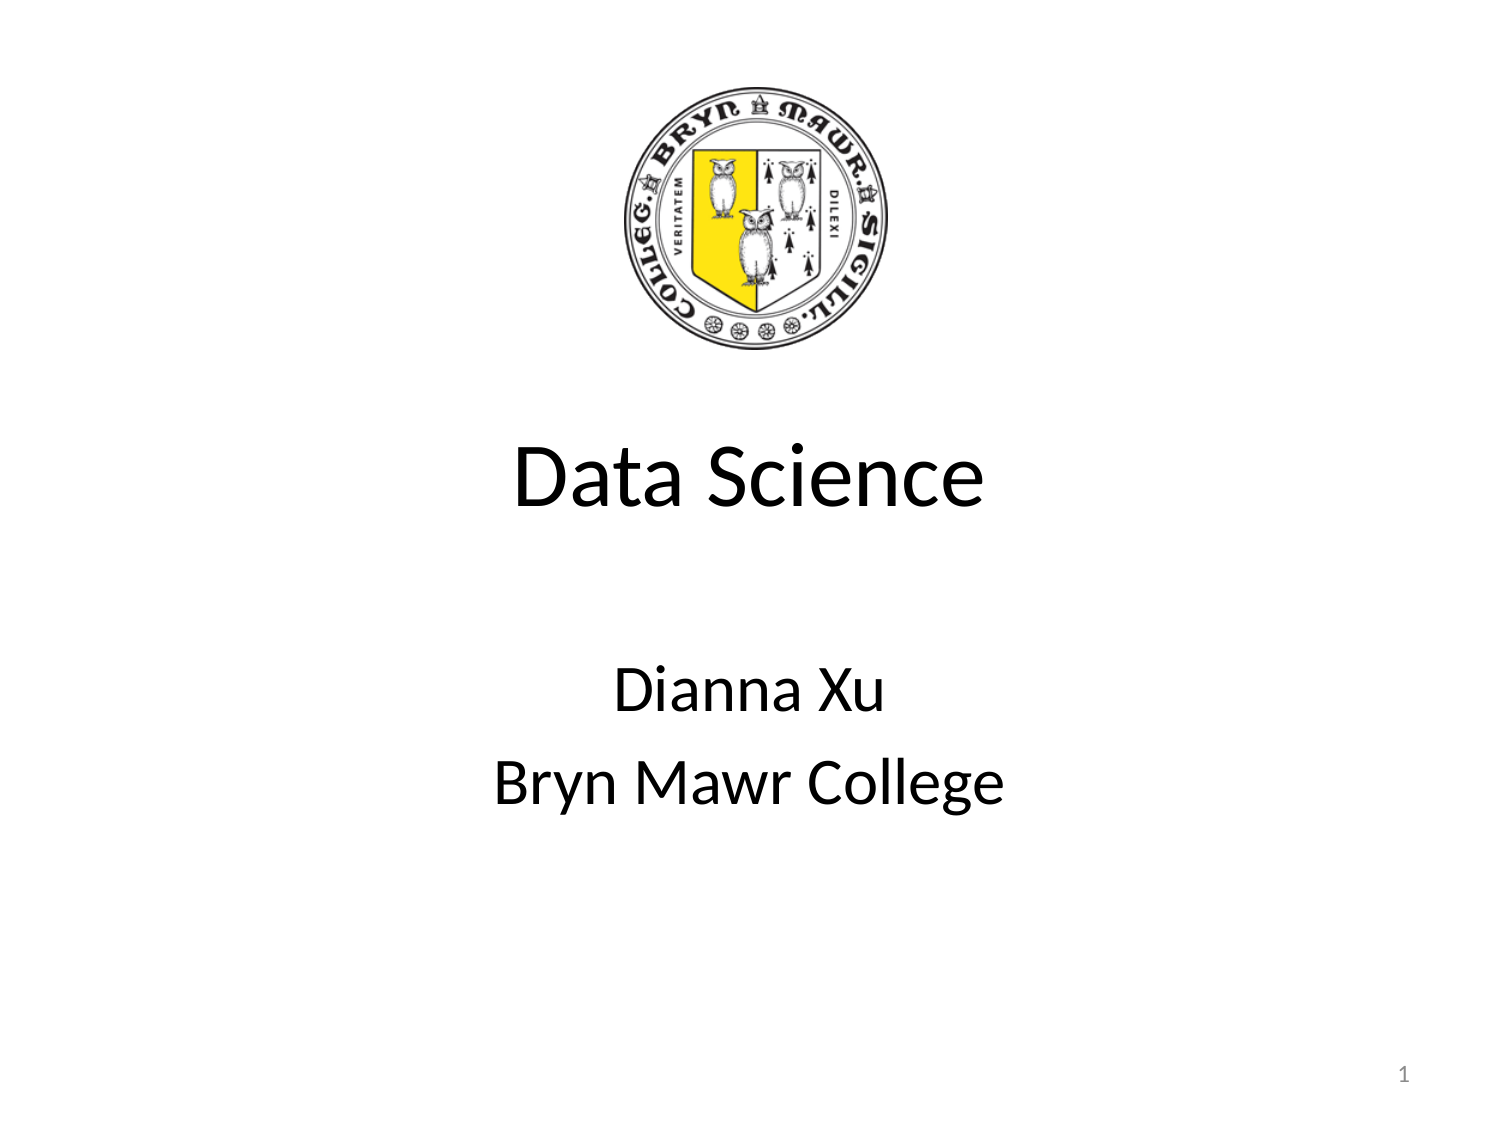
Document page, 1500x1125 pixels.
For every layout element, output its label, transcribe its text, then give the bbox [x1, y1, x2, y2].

picture [624, 87, 888, 351]
title Data Science [112, 349, 1388, 591]
slide_number 1 [1074, 1042, 1425, 1103]
subtitle Dianna Xu Bryn Mawr College [225, 637, 1275, 925]
